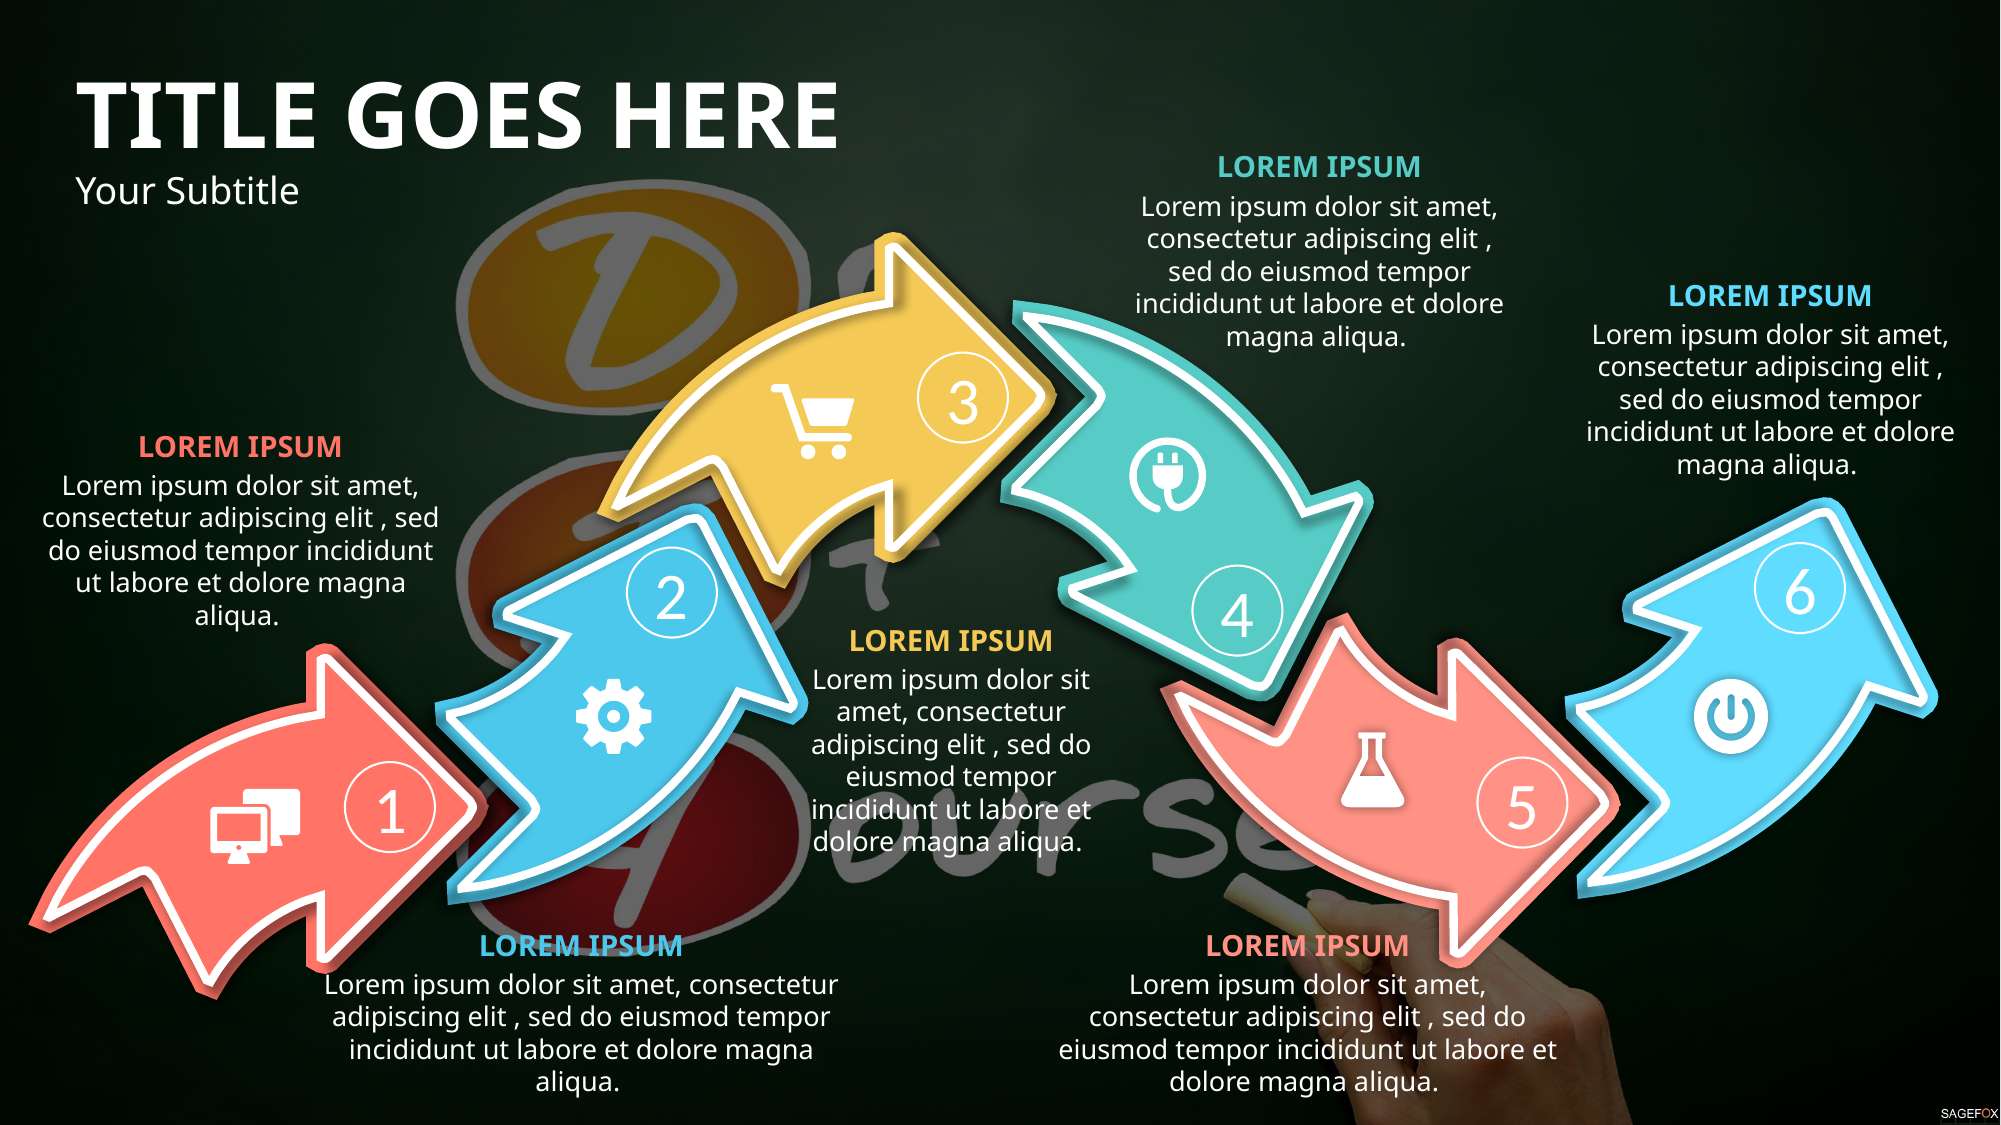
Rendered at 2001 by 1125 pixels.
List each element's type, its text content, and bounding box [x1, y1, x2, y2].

text_box TITLE GOES HERE Your Subtitle [60, 49, 1036, 220]
text_box 5 [1555, 770, 1569, 836]
text_box LOREM IPSUM Lorem ipsum dolor sit amet, consectetur adipiscing elit , sed do eiusmod tempor incididunt ut labore et dolore magna aliqua. [20, 420, 461, 639]
text_box LOREM IPSUM Lorem ipsum dolor sit amet, consectetur adipiscing elit , sed do eiusmod tempor incididunt ut labore et dolore magna aliqua. [1041, 919, 1574, 1105]
text_box LOREM IPSUM Lorem ipsum dolor sit amet, consectetur adipiscing elit , sed do eiusmod tempor incididunt ut labore et dolore magna aliqua. [1112, 141, 1527, 359]
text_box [1022, 276, 1347, 701]
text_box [98, 607, 423, 1033]
text_box 3 [991, 361, 1009, 435]
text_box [1587, 497, 1912, 923]
text_box LOREM IPSUM Lorem ipsum dolor sit amet, consectetur adipiscing elit , sed do eiusmod tempor incididunt ut labore et dolore magna aliqua. [782, 614, 1125, 865]
text_box LOREM IPSUM Lorem ipsum dolor sit amet, consectetur adipiscing elit , sed do eiusmod tempor incididunt ut labore et dolore magna aliqua. [295, 919, 868, 1105]
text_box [666, 196, 991, 622]
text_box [770, 384, 855, 460]
text_box LOREM IPSUM Lorem ipsum dolor sit amet, consectetur adipiscing elit , sed do eiusmod tempor incididunt ut labore et dolore magna aliqua. [1560, 269, 1981, 487]
picture [0, 0, 2001, 1125]
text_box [1230, 579, 1555, 1005]
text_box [575, 678, 652, 754]
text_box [457, 504, 782, 929]
text_box 1 [423, 775, 436, 840]
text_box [1129, 437, 1207, 513]
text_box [210, 788, 301, 864]
